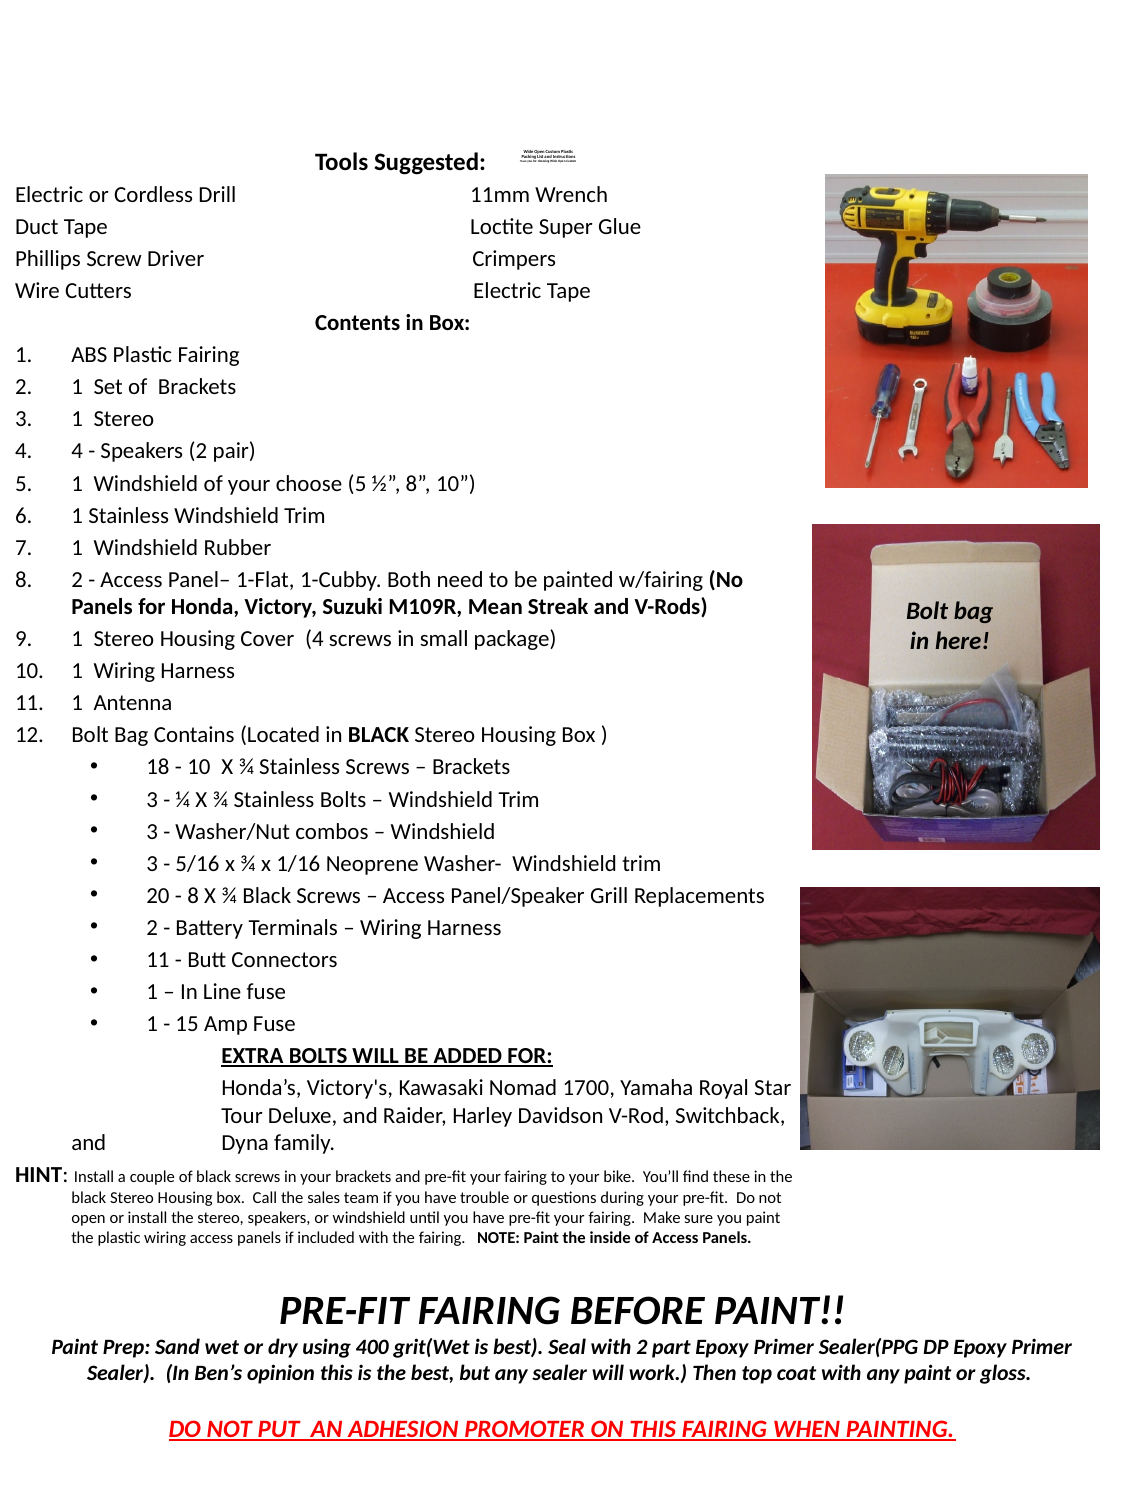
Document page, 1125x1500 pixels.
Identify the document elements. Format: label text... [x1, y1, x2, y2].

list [824, 174, 1088, 488]
list Tools Suggested: Electric or Cordless Drill 11mm Wrench Duct Tape Loctite Super Glue Phillips Screw Driver Crimpers Wire Cutters Electric Tape Contents in Box: ABS Plastic Fairing 1 Set of Brackets 1 Stereo 4 - Speakers (2 pair) 1 Windshield of your choose (5 ½”, 8”, 10”) 1 Stainless Windshield Trim 1 Windshield Rubber 2 - Access Panel– 1-Flat, 1-Cubby. Both need to be painted w/fairing (No Panels for Honda, Victory, Suzuki M109R, Mean Streak and V-Rods) 1 Stereo Housing Cover (4 screws in small package) 1 Wiring Harness 1 Antenna Bolt Bag Contains (Located in BLACK Stereo Housing Box ) 18 - 10 X ¾ Stainless Screws – Brackets 3 - ¼ X ¾ Stainless Bolts – Windshield Trim 3 - Washer/Nut combos – Windshield 3 - 5/16 x ¾ x 1/16 Neoprene Washer- Windshield trim 20 - 8 X ¾ Black Screws – Access Panel/Speaker Grill Replacements 2 - Battery Terminals – Wiring Harness 11 - Butt Connectors 1 – In Line fuse 1 - 15 Amp Fuse EXTRA BOLTS WILL BE ADDED FOR: Honda’s, Victory's, Kawasaki Nomad 1700, Yamaha Royal Star Tour Deluxe, and Raider, Harley Davidson V-Rod, Switchback, and Dyna family. HINT: Install a couple of black screws in your brackets and pre-fit your fairing to your bike. You’ll find these in the black Stereo Housing box. Call the sales team if you have trouble or questions during your pre-fit. Do not open or install the stereo, speakers, or windshield until you have pre-fit your fairing. Make sure you paint the plastic wiring access panels if included with the fairing. NOTE: Paint the inside of Access Panels. [0, 137, 813, 1313]
title Wide Open Custom Plastic Packing List and Instructions Thank you for choosing Wide Open Custom [56, 24, 1041, 175]
picture [812, 524, 1101, 851]
text_box PRE-FIT FAIRING BEFORE PAINT!! Paint Prep: Sand wet or dry using 400 grit(Wet is best). Seal with 2 part Epoxy Primer Sealer(PPG DP Epoxy Primer Sealer). (In Ben’s opinion this is the best, but any sealer will work.) Then top coat with any paint or gloss. DO NOT PUT AN ADHESION PROMOTER ON THIS FAIRING WHEN PAINTING. [24, 1275, 1100, 1450]
picture [799, 887, 1101, 1151]
